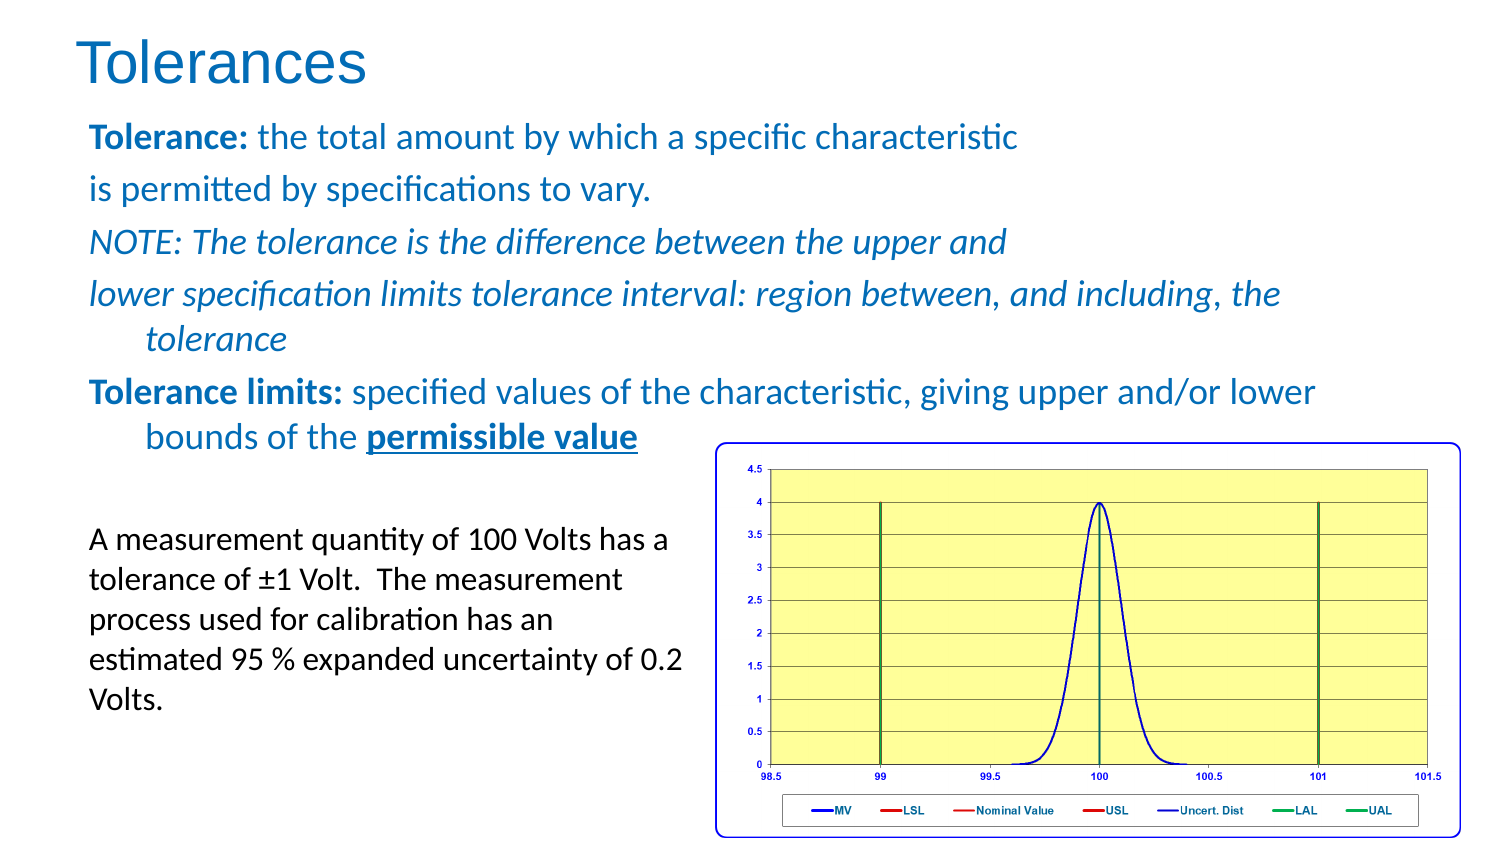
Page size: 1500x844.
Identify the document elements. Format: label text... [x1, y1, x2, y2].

title Tolerances [60, 16, 1410, 109]
text_box A measurement quantity of 100 Volts has a tolerance of ±1 Volt. The measurement process used for calibration has an estimated 95 % expanded uncertainty of 0.2 Volts. [74, 510, 709, 725]
picture [715, 442, 1462, 838]
list Tolerance: the total amount by which a specific characteristic is permitted by specifications to vary. NOTE: The tolerance is the difference between the upper and lower specification limits tolerance interval: region between, and including, the tolerance Tolerance limits: specified values of the characteristic, giving upper and/or lower bounds of the permissible value [73, 104, 1410, 582]
